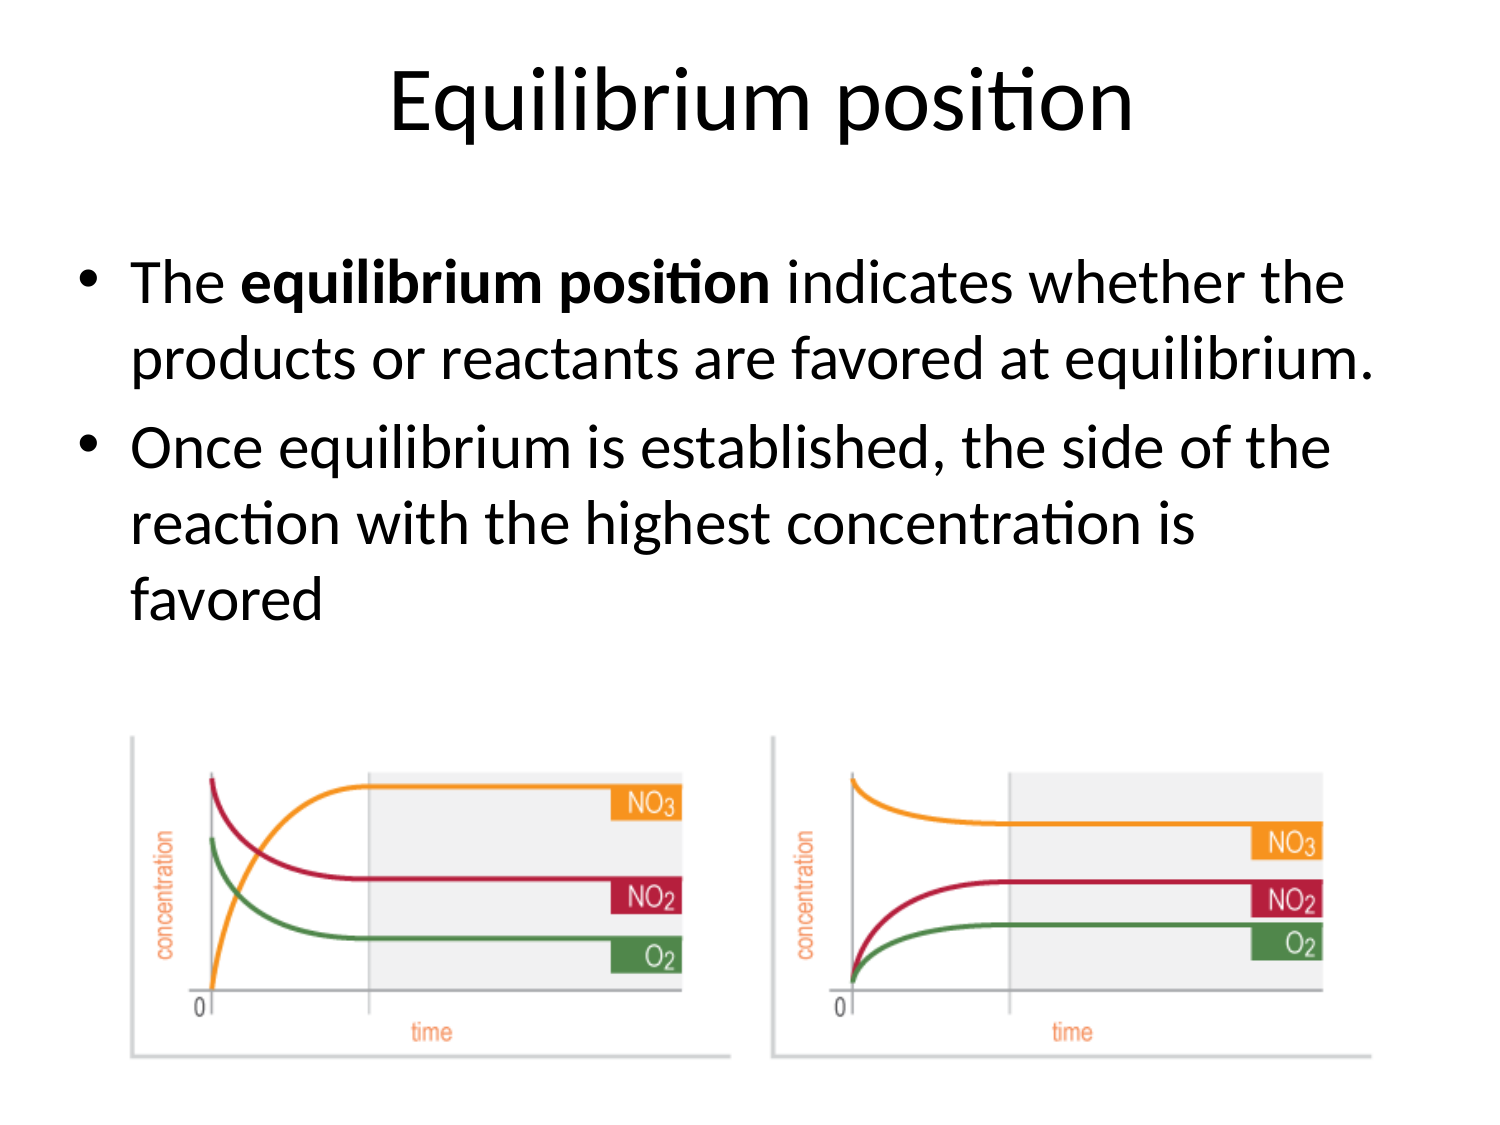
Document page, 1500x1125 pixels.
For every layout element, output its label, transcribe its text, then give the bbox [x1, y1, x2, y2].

list The equilibrium position indicates whether the products or reactants are favored at equilibrium. Once equilibrium is established, the side of the reaction with the highest concentration is favored [62, 232, 1413, 700]
title Equilibrium position [87, 0, 1438, 188]
picture [107, 729, 1393, 1081]
